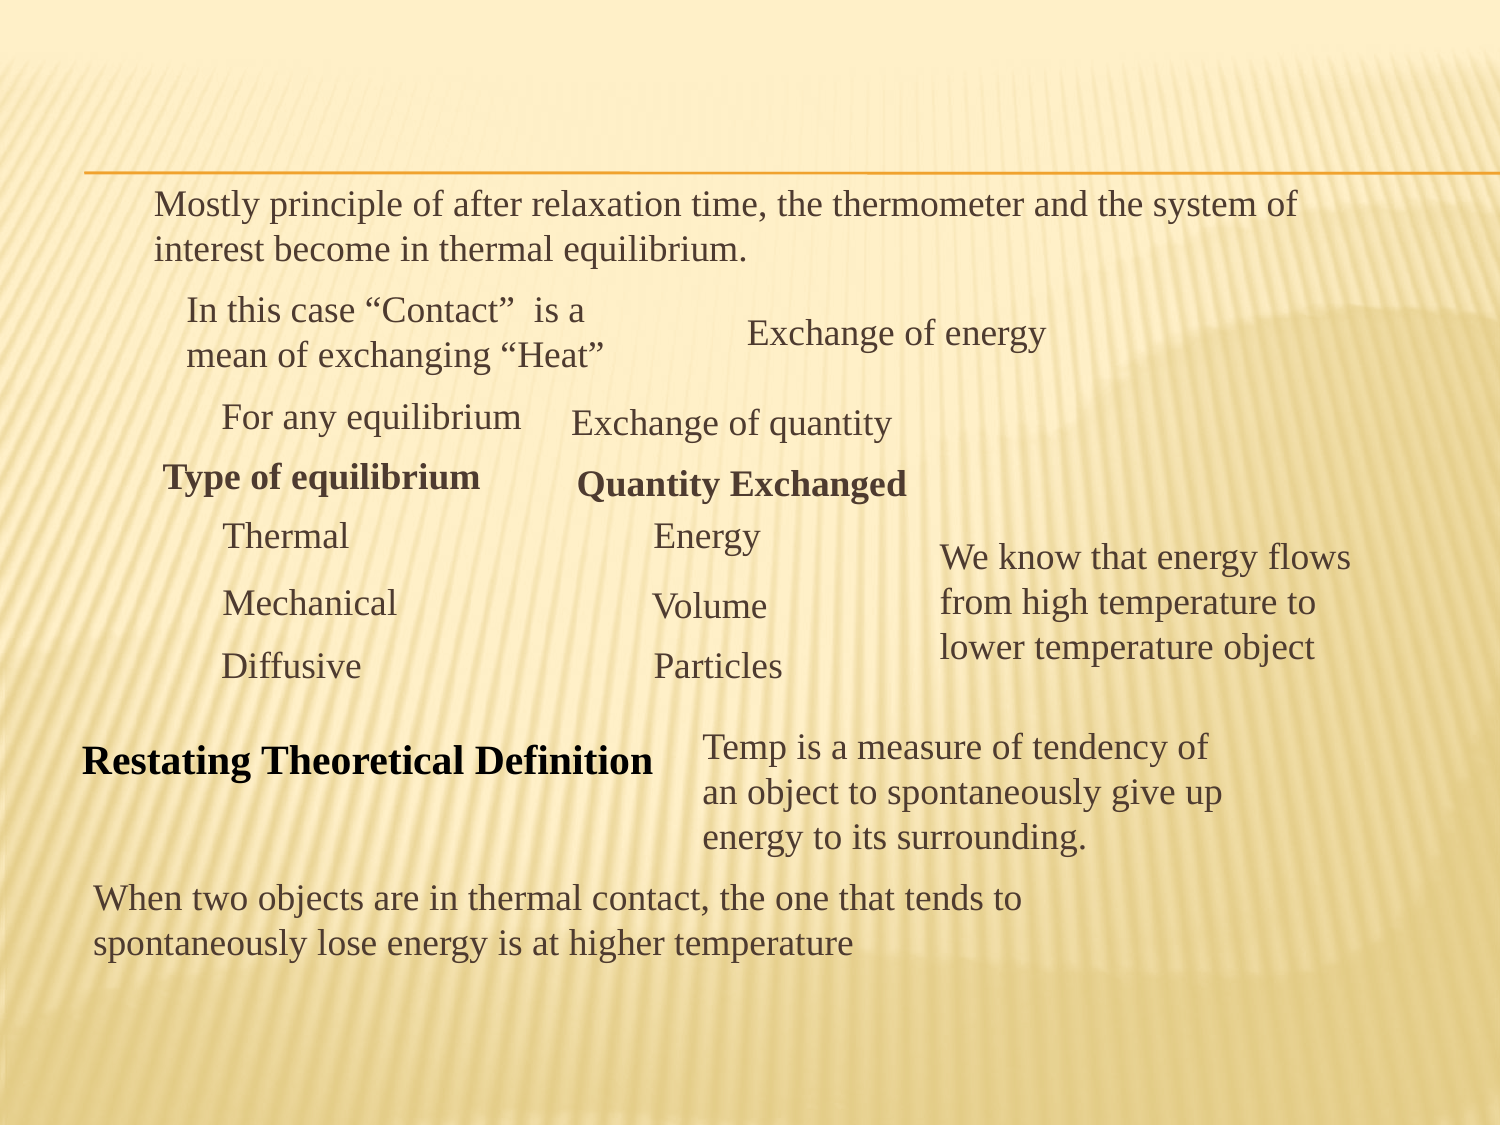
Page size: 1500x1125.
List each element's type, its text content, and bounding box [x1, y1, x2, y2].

text_box Volume [636, 573, 812, 633]
text_box In this case “Contact” is a mean of exchanging “Heat” [171, 277, 647, 383]
text_box Temp is a measure of tendency of an object to spontaneously give up energy to its surrounding. [687, 714, 1263, 865]
text_box Restating Theoretical Definition [67, 725, 687, 790]
text_box Exchange of energy [732, 300, 1083, 361]
text_box Mechanical [207, 570, 443, 630]
text_box We know that energy flows from high temperature to lower temperature object [924, 524, 1423, 675]
text_box Energy [638, 511, 811, 564]
text_box When two objects are in thermal contact, the one that tends to spontaneously lose energy is at higher temperature [78, 865, 1227, 971]
text_box Particles [638, 633, 814, 694]
text_box Quantity Exchanged [561, 451, 950, 511]
text_box Thermal [207, 505, 383, 564]
text_box Diffusive [206, 633, 410, 694]
text_box Type of equilibrium [147, 445, 498, 505]
text_box For any equilibrium [206, 384, 557, 445]
text_box Exchange of quantity [556, 390, 1007, 451]
text_box Mostly principle of after relaxation time, the thermometer and the system of interest become in thermal equilibrium. [139, 171, 1390, 277]
